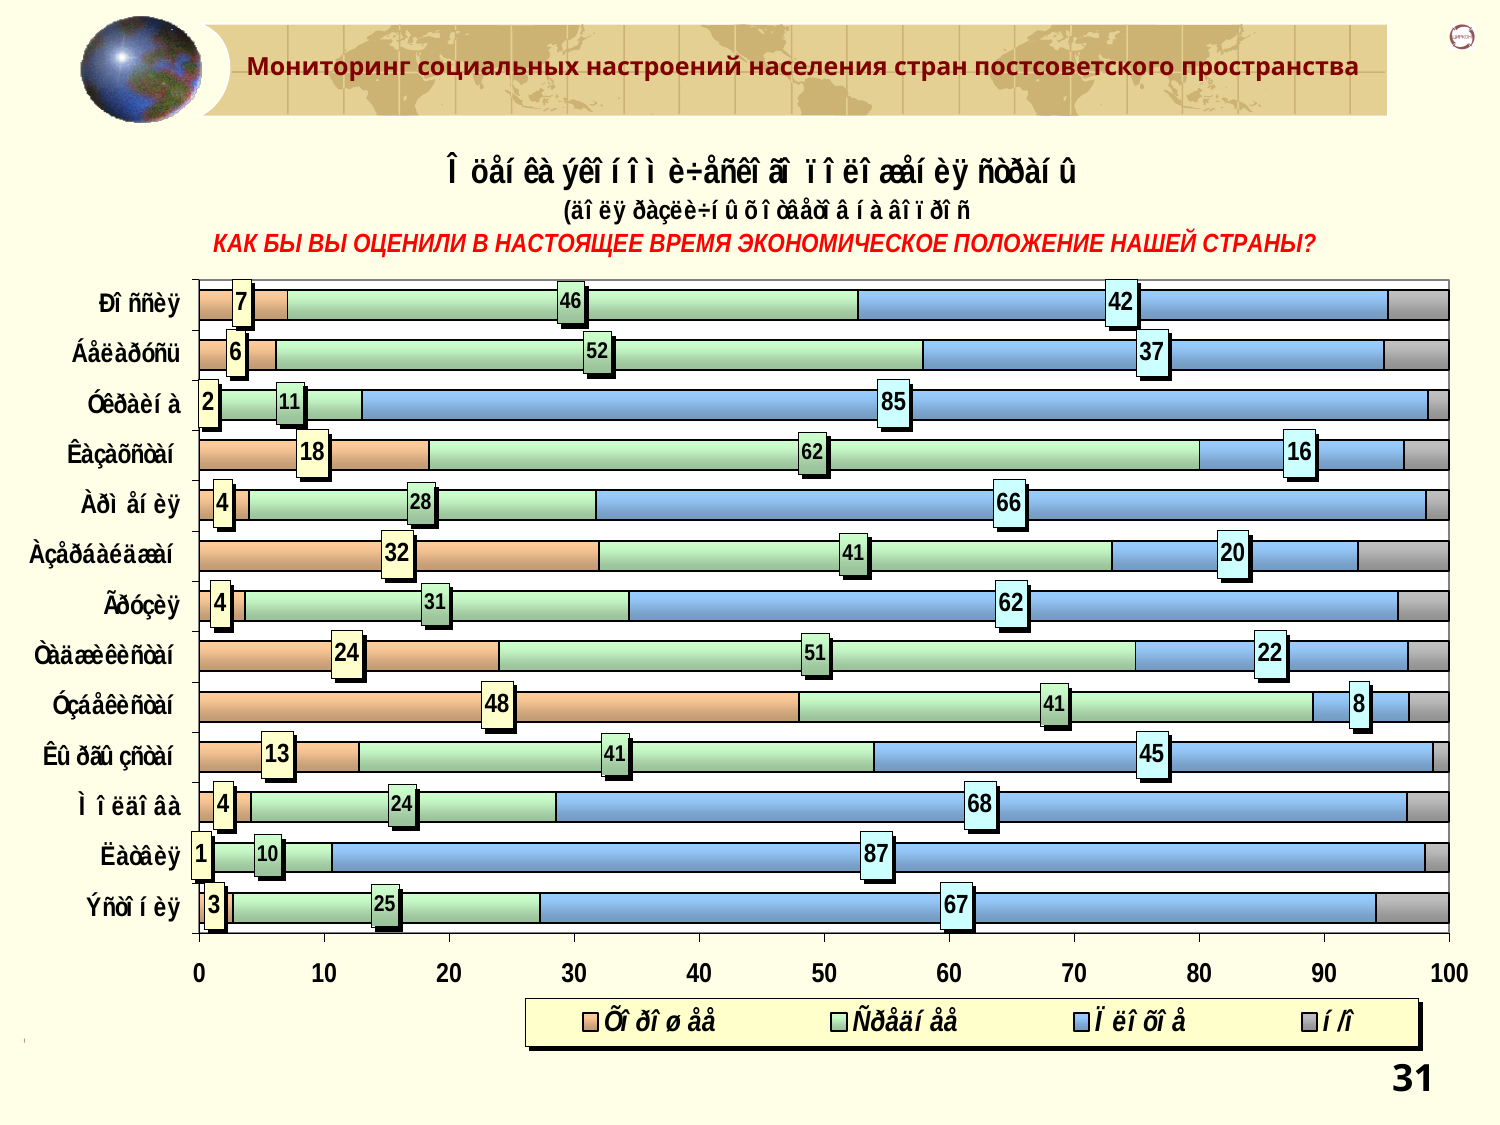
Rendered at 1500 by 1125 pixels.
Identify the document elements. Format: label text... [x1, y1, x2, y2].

slide_number 31 [1324, 1080, 1451, 1113]
picture [11, 133, 1495, 1071]
picture [76, 12, 215, 126]
picture [1449, 24, 1475, 50]
